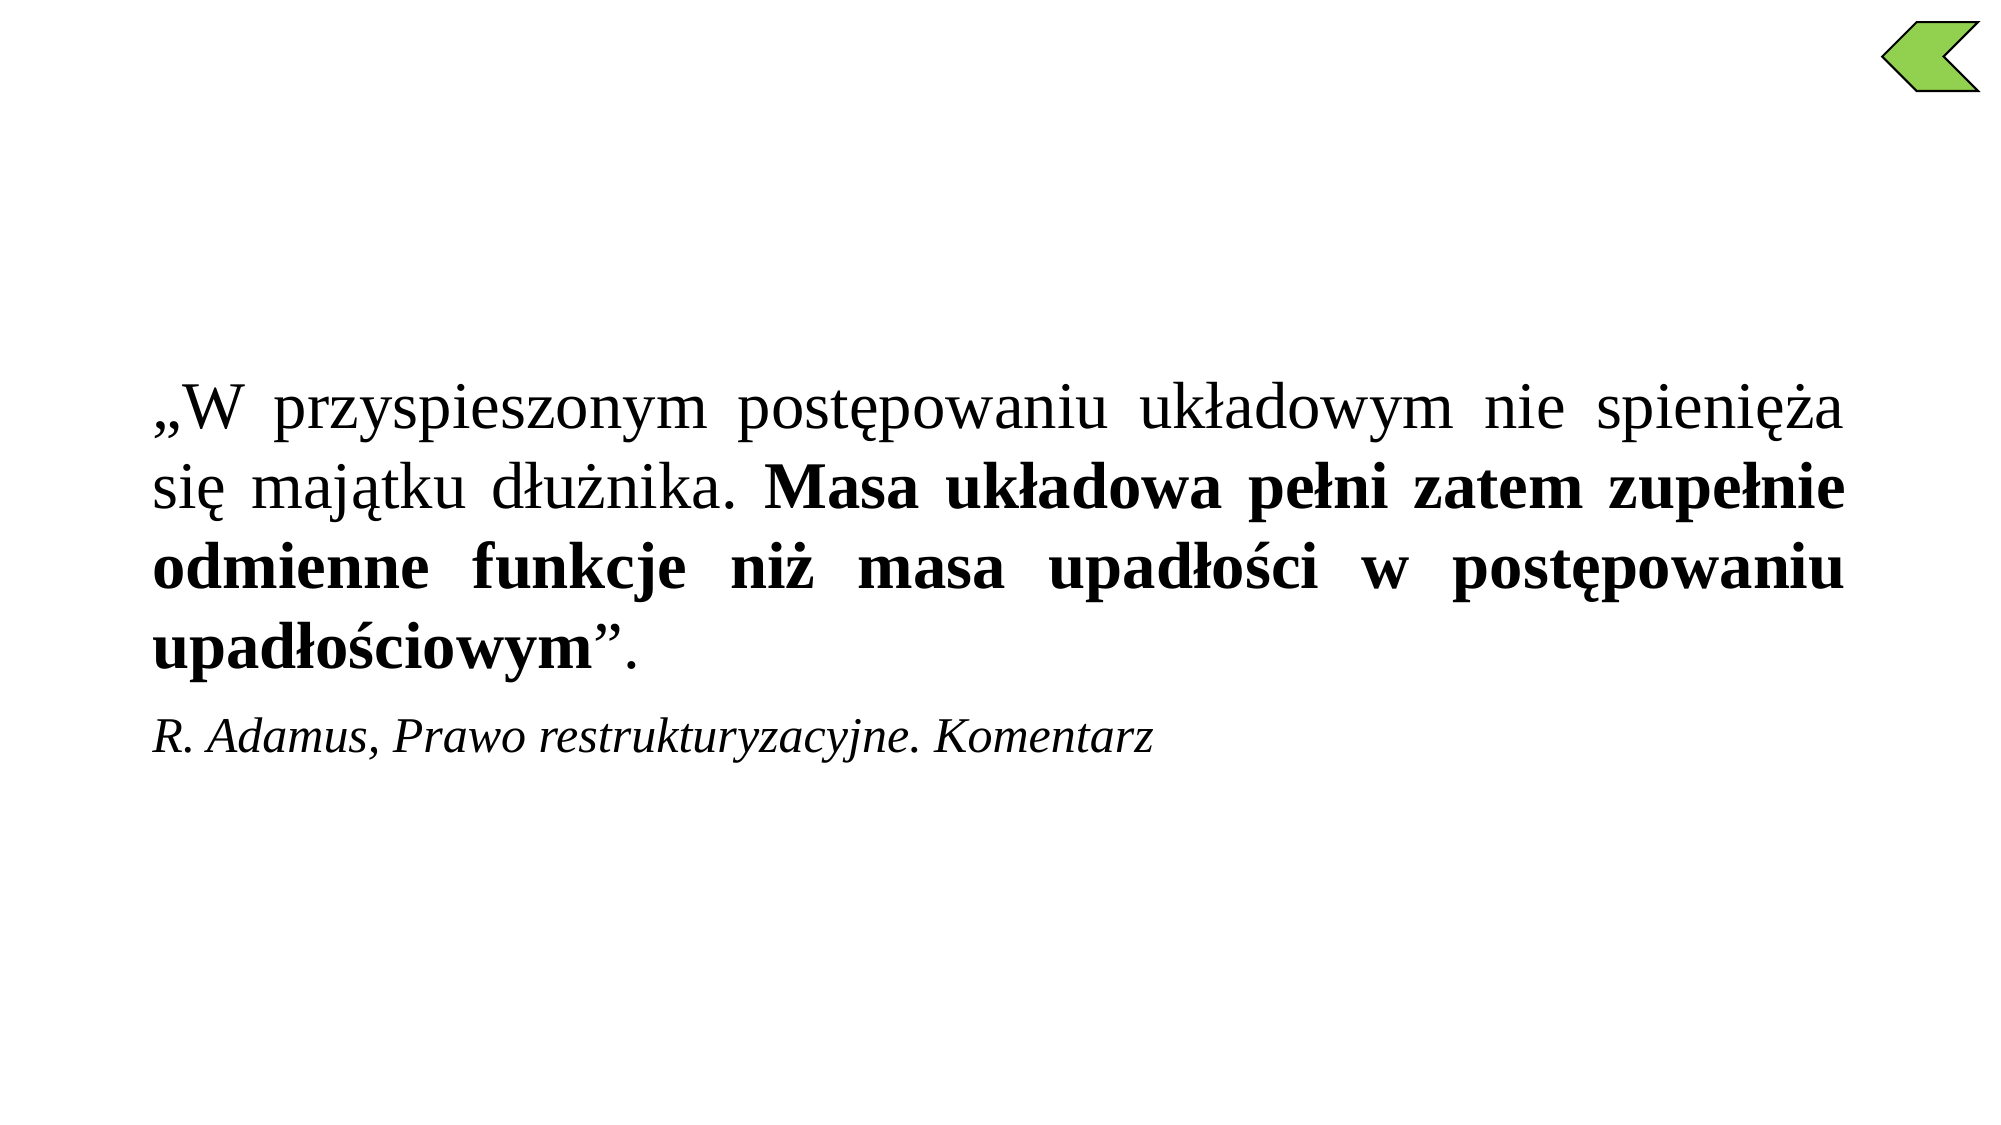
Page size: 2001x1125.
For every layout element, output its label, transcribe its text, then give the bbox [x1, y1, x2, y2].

list „W przyspieszonym postępowaniu układowym nie spienięża się majątku dłużnika. Masa układowa pełni zatem zupełnie odmienne funkcje niż masa upadłości w postępowaniu upadłościowym”. R. Adamus, Prawo restrukturyzacyjne. Komentarz [137, 109, 1863, 1015]
text_box [1880, 21, 1981, 93]
